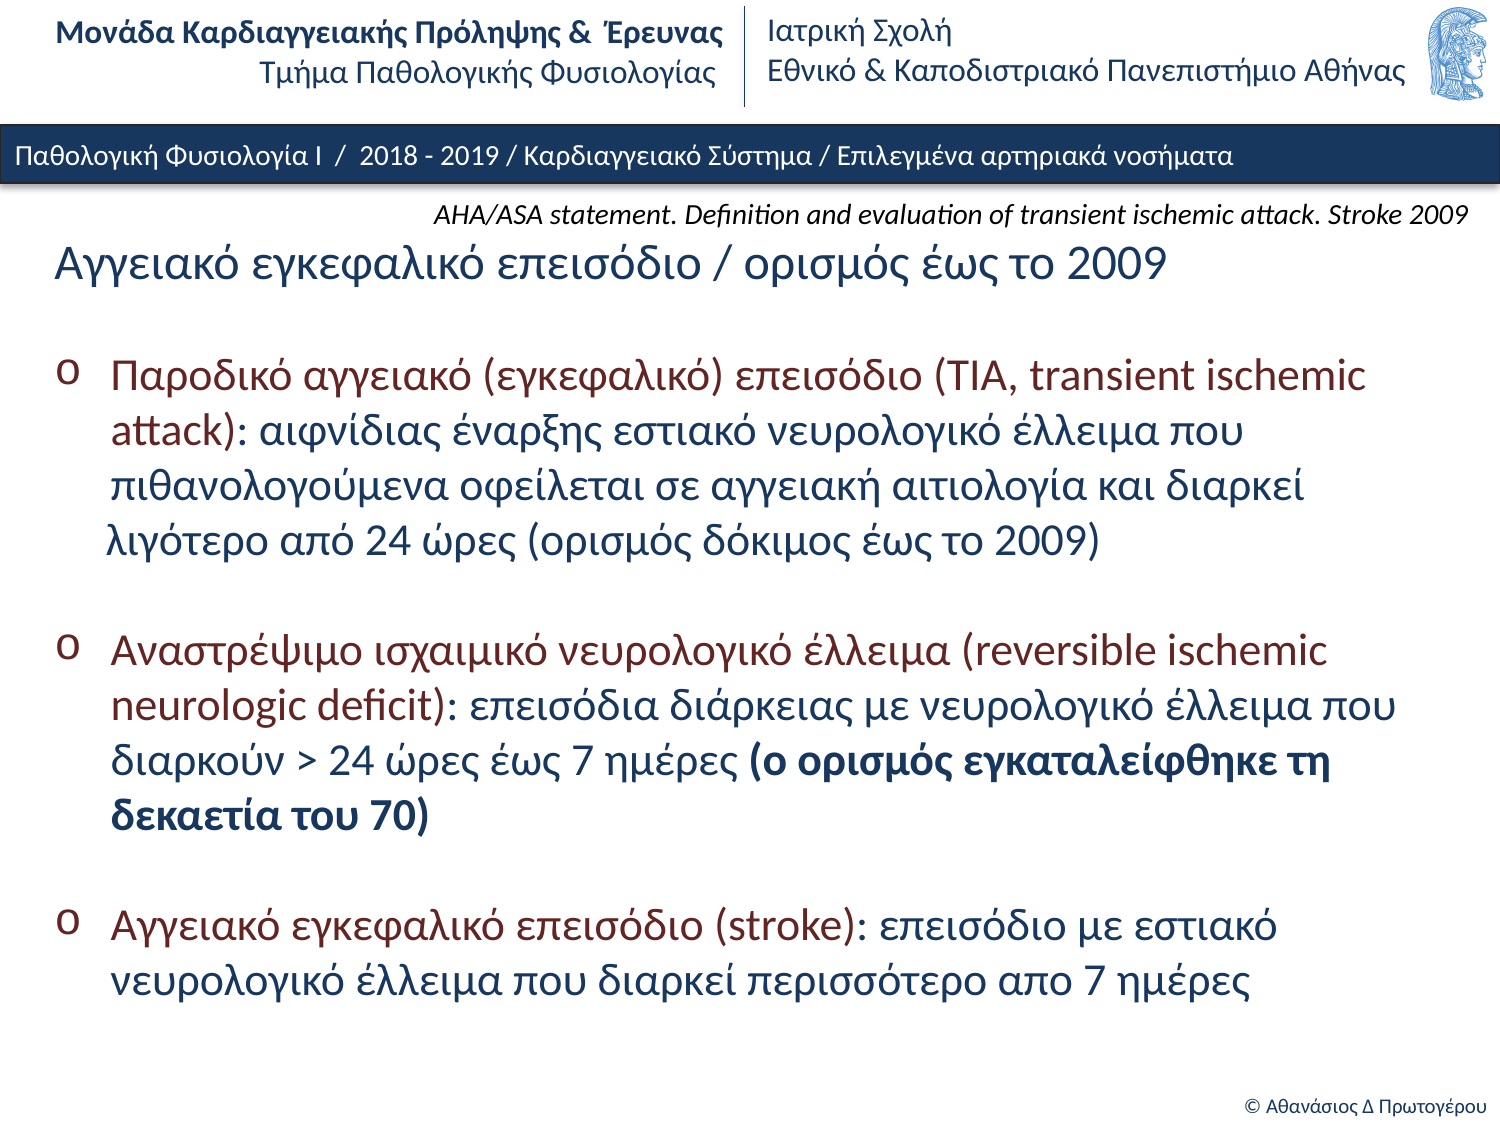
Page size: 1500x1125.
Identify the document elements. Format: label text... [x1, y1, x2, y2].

text_box Ιατρική Σχολή Εθνικό & Καποδιστριακό Πανεπιστήμιο Αθήνας [752, 0, 1422, 96]
text_box © Αθανάσιος Δ Πρωτογέρου [1229, 1085, 1500, 1125]
text_box AHA/ASA statement. Definition and evaluation of transient ischemic attack. Stroke 2009 [419, 192, 1500, 238]
text_box Παθολογική Φυσιολογία Ι / 2018 - 2019 / Καρδιαγγειακό Σύστημα / Επιλεγμένα αρτηριακά νοσήματα [0, 124, 1500, 184]
text_box Μονάδα Καρδιαγγειακής Πρόληψης & Έρευνας Τμήμα Παθολογικής Φυσιολογίας [38, 3, 739, 98]
picture [1428, 7, 1487, 101]
text_box Αγγειακό εγκεφαλικό επεισόδιο / ορισμός έως το 2009 Παροδικό αγγειακό (εγκεφαλικό) επεισόδιο (ΤΙΑ, transient ischemic attack): αιφνίδιας έναρξης εστιακό νευρολογικό έλλειμα που πιθανολογούμενα οφείλεται σε αγγειακή αιτιολογία και διαρκεί λιγότερο από 24 ώρες (ορισμός δόκιμος έως το 2009) Αναστρέψιμο ισχαιμικό νευρολογικό έλλειμα (reversible ischemic neurologic deficit): επεισόδια διάρκειας με νευρολογικό έλλειμα που διαρκούν > 24 ώρες έως 7 ημέρες (ο ορισμός εγκαταλείφθηκε τη δεκαετία του 70) Αγγειακό εγκεφαλικό επεισόδιο (stroke): επεισόδιο με εστιακό νευρολογικό έλλειμα που διαρκεί περισσότερο απο 7 ημέρες [39, 222, 1500, 1067]
